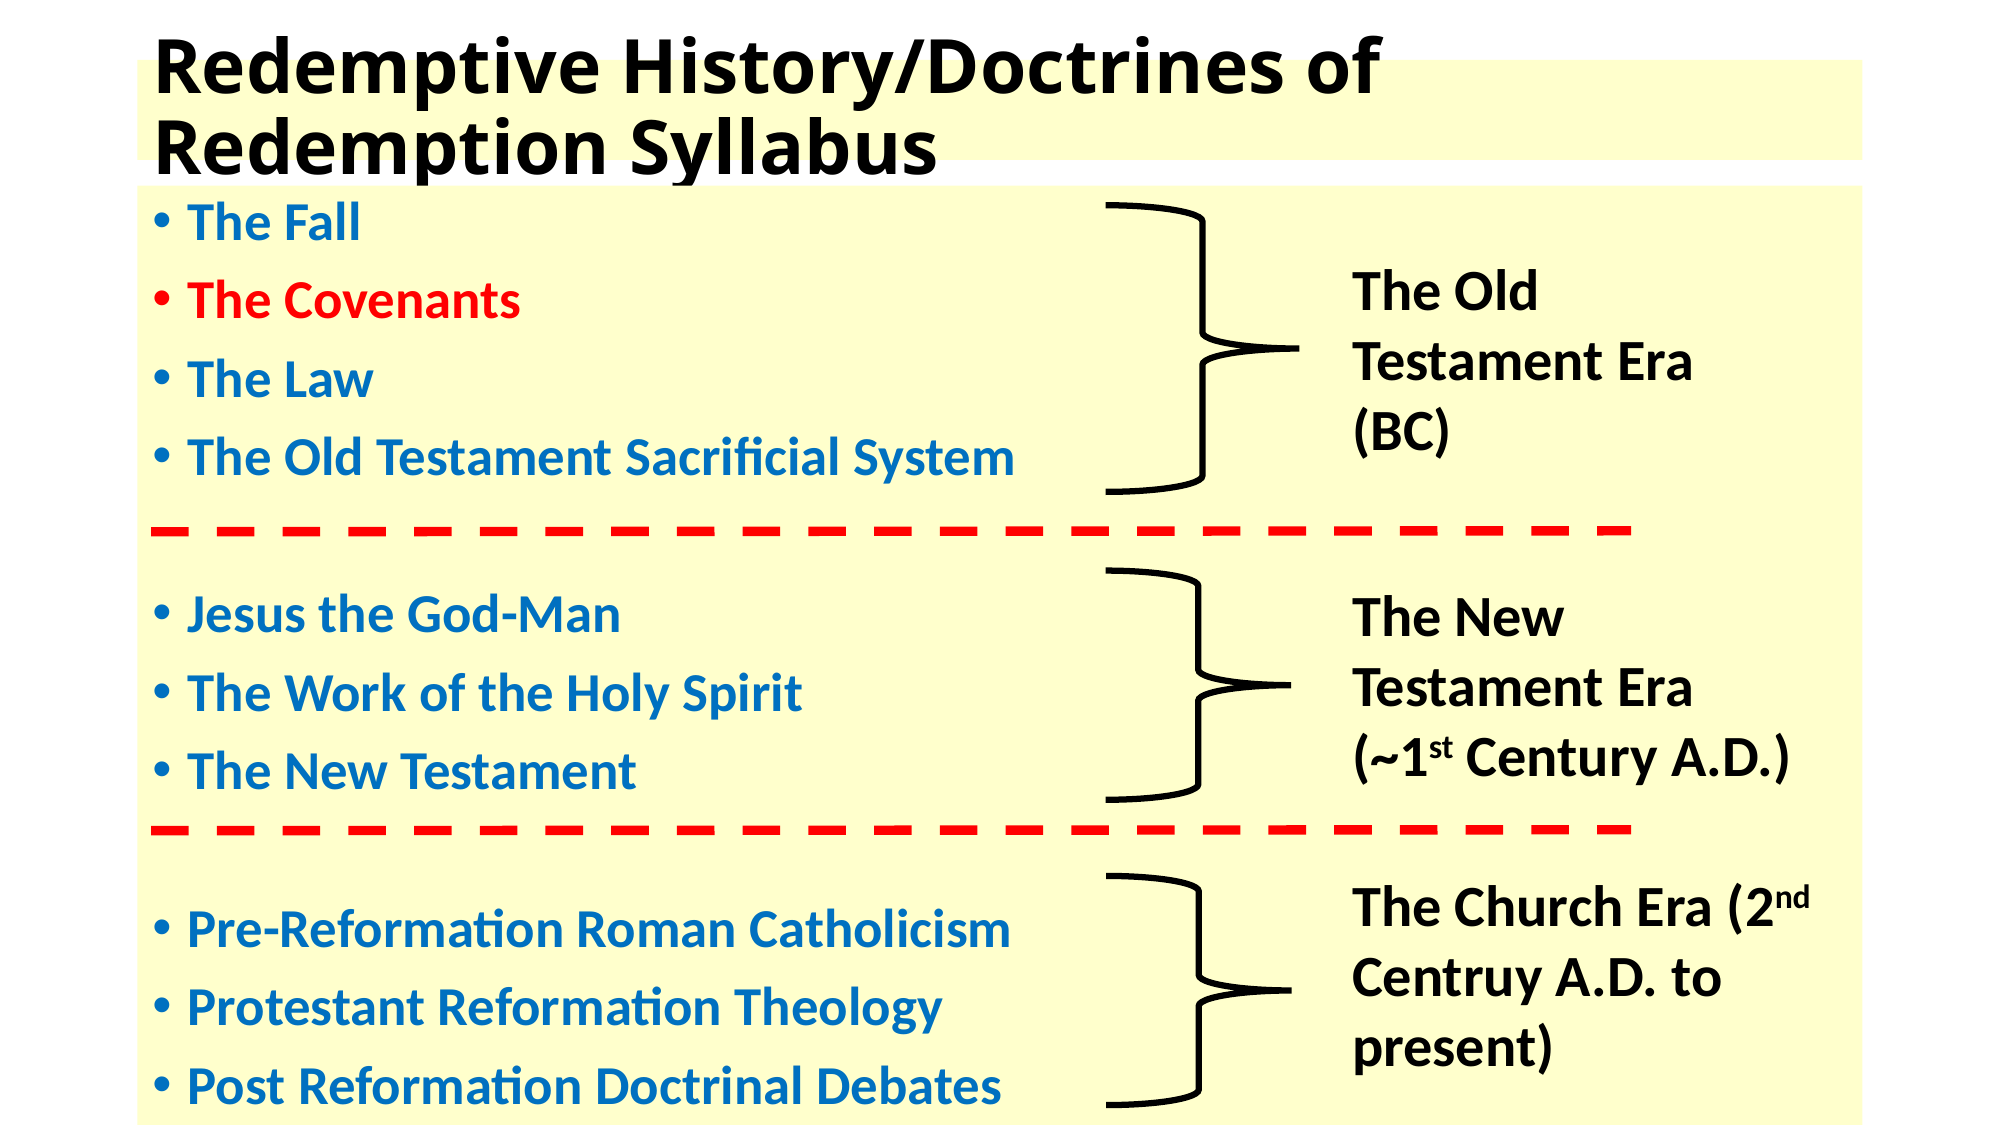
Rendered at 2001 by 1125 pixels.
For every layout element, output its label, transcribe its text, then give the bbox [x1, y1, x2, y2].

text_box The Church Era (2nd Centruy A.D. to present) [1337, 860, 1832, 1086]
text_box [1106, 875, 1292, 1106]
text_box The Old Testament Era (BC) [1337, 245, 1724, 470]
text_box The New Testament Era (~1st Century A.D.) [1337, 570, 1832, 796]
title Redemptive History/Doctrines of Redemption Syllabus [137, 59, 1863, 160]
list The Fall The Covenants The Law The Old Testament Sacrificial System Jesus the God-Man The Work of the Holy Spirit The New Testament Pre-Reformation Roman Catholicism Protestant Reformation Theology Post Reformation Doctrinal Debates [137, 185, 1863, 1125]
text_box [1105, 570, 1292, 801]
text_box [1105, 204, 1300, 493]
